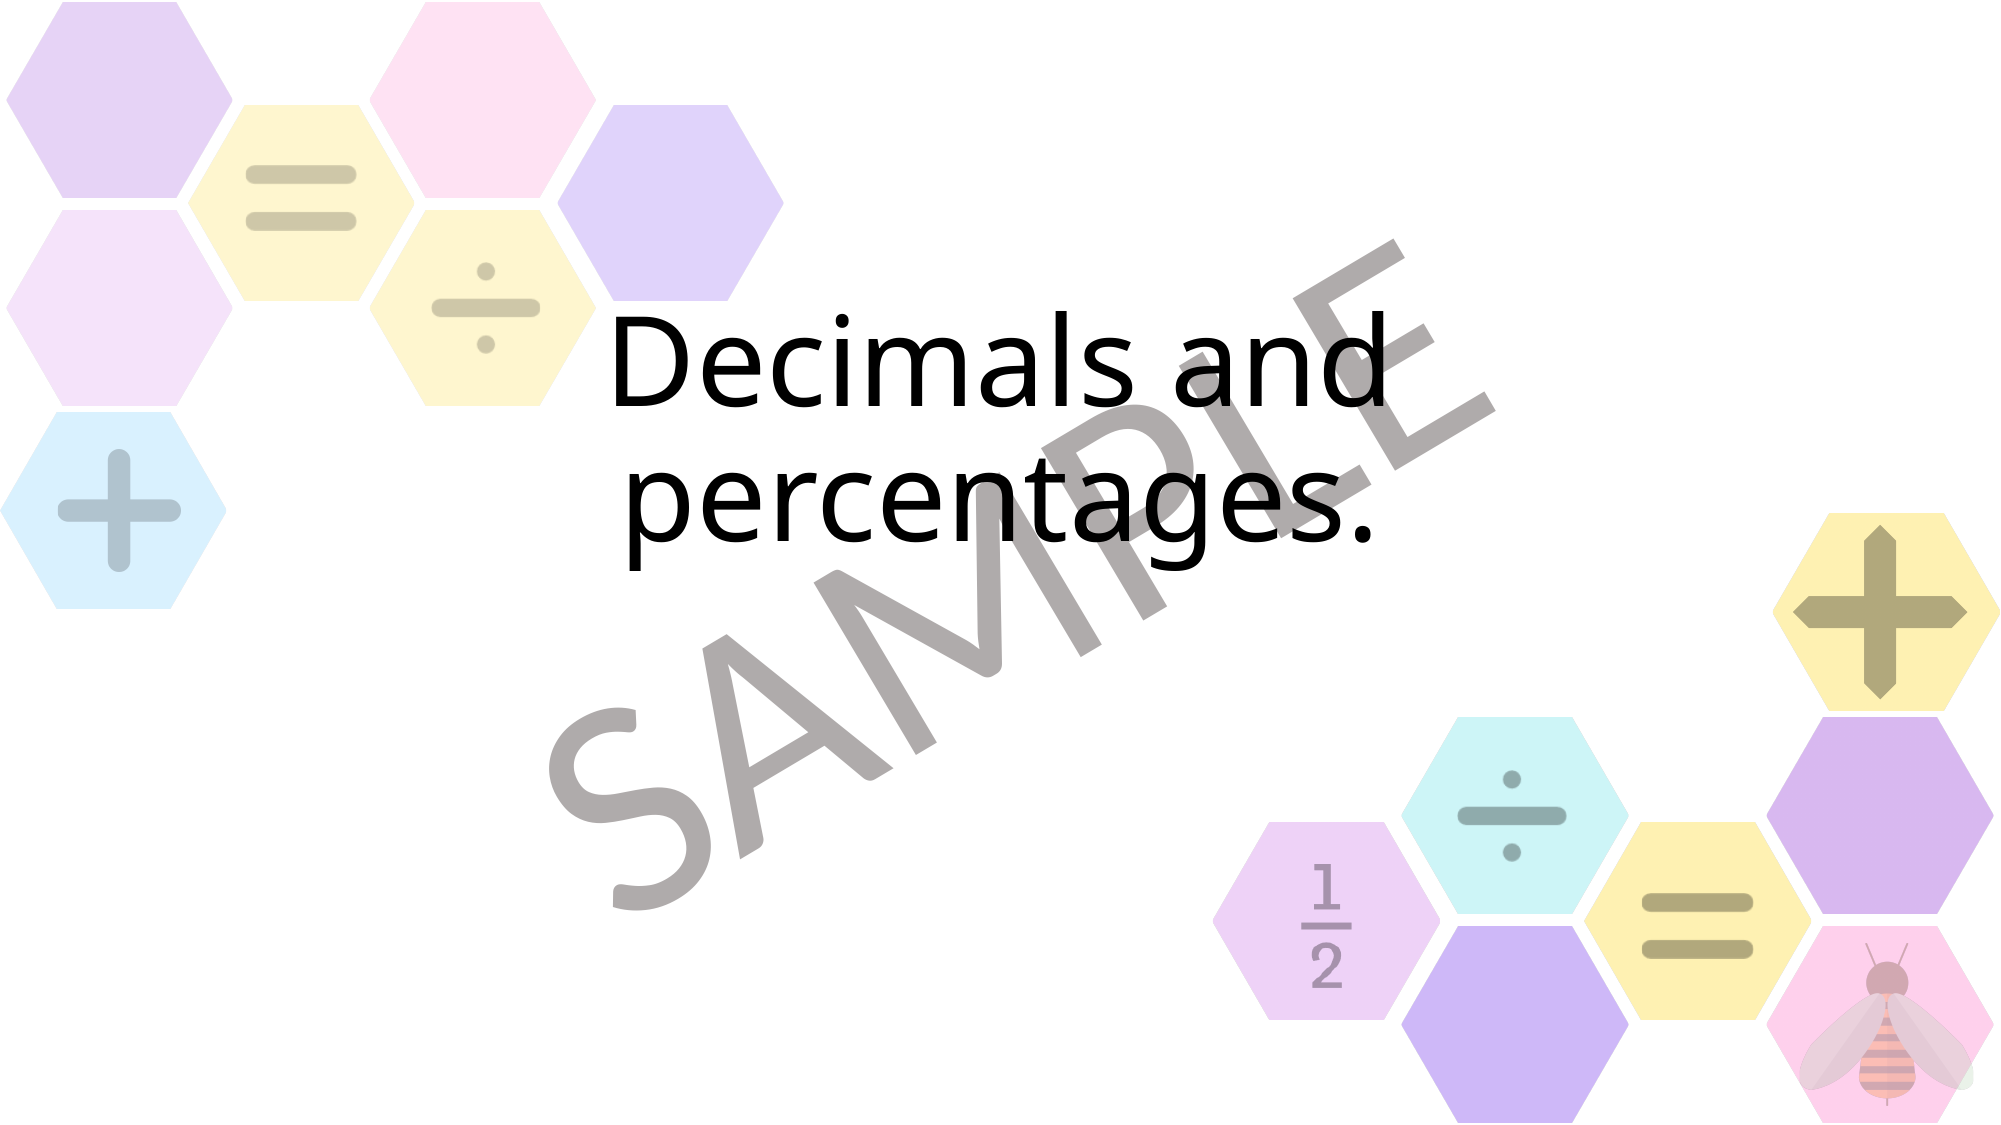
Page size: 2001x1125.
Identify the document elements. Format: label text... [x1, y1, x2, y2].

text_box [0, 412, 227, 609]
text_box [188, 105, 415, 301]
text_box [1772, 513, 2000, 711]
text_box [1301, 864, 1352, 988]
text_box [1766, 926, 1994, 1123]
text_box [1401, 717, 1629, 914]
text_box [1583, 822, 1812, 1020]
text_box [1641, 893, 1754, 959]
text_box [1799, 943, 1974, 1106]
text_box [369, 2, 596, 198]
text_box [6, 210, 233, 406]
text_box [6, 2, 233, 198]
text_box [1212, 822, 1441, 1020]
text_box [1766, 717, 1994, 914]
text_box [557, 105, 784, 301]
text_box [1457, 770, 1567, 862]
title Decimals and percentages. [249, 184, 1750, 576]
text_box [431, 262, 541, 354]
text_box [245, 165, 357, 231]
text_box [1401, 926, 1629, 1123]
text_box [57, 449, 181, 573]
text_box [369, 210, 596, 406]
text_box [1792, 524, 1968, 700]
